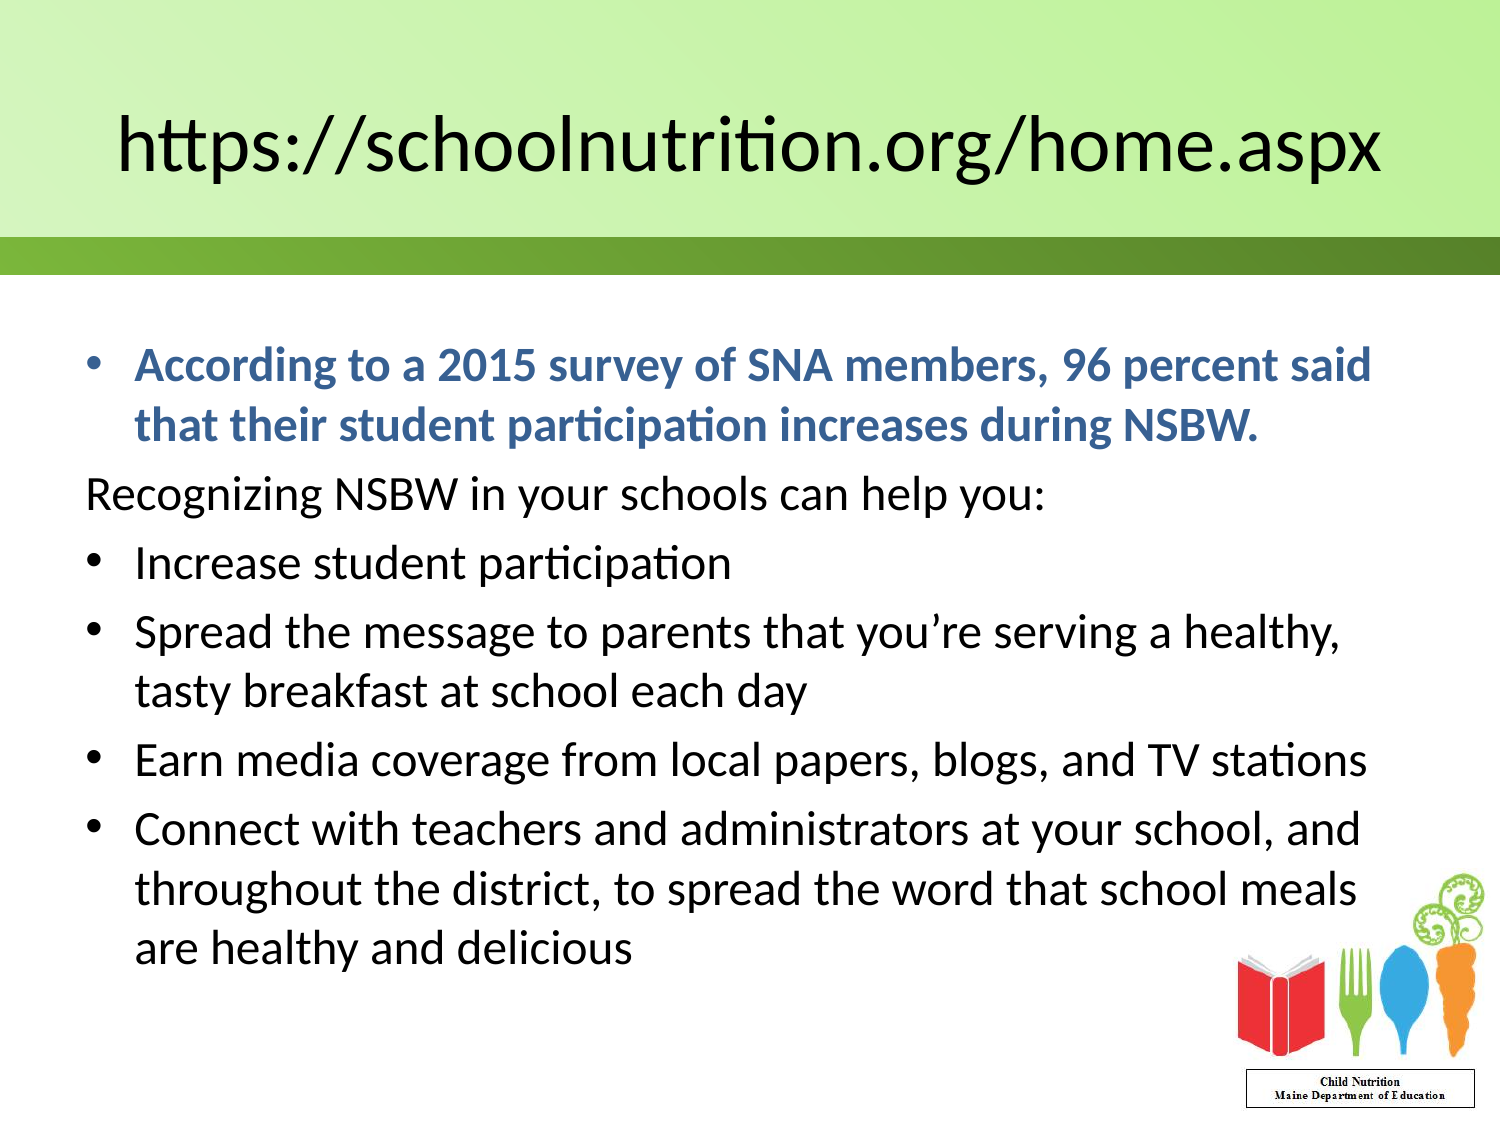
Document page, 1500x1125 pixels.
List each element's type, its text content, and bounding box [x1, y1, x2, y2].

picture [1218, 868, 1500, 1121]
title https://schoolnutrition.org/home.aspx [75, 45, 1425, 233]
list According to a 2015 survey of SNA members, 96 percent said that their student participation increases during NSBW. Recognizing NSBW in your schools can help you: Increase student participation Spread the message to parents that you’re serving a healthy, tasty breakfast at school each day Earn media coverage from local papers, blogs, and TV stations Connect with teachers and administrators at your school, and throughout the district, to spread the word that school meals are healthy and delicious [70, 324, 1421, 1068]
